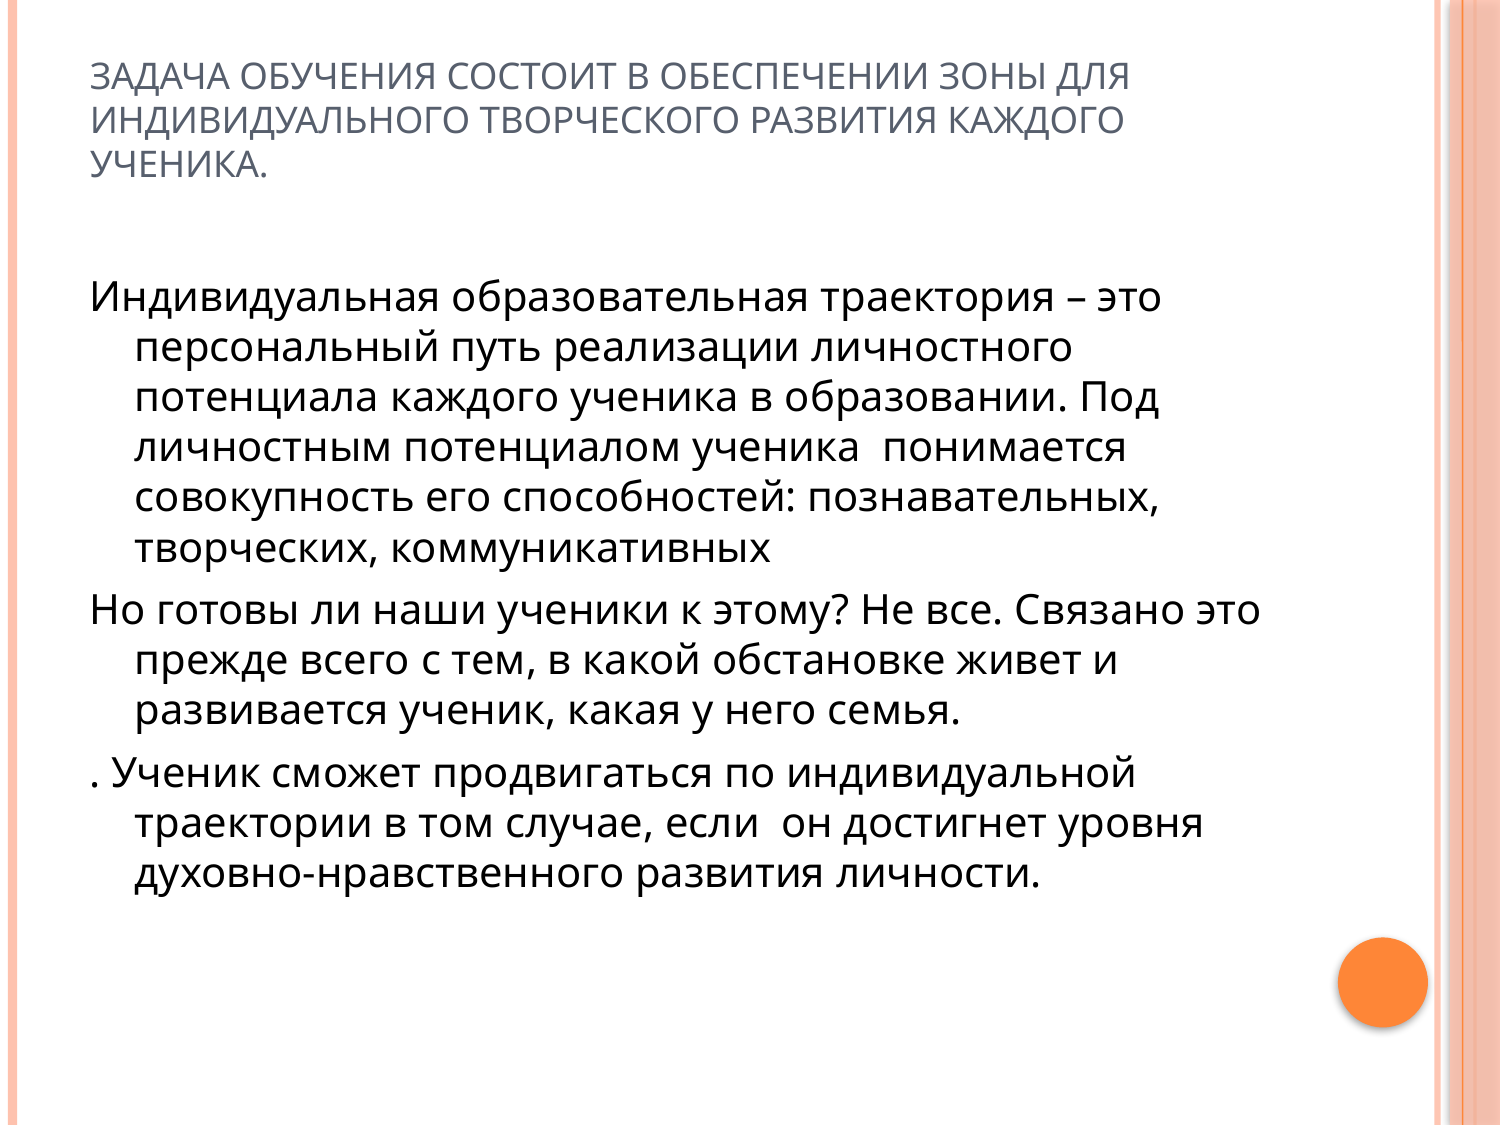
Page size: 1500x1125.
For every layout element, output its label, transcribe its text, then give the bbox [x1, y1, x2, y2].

list Индивидуальная образовательная траектория – это персональный путь реализации личностного потенциала каждого ученика в образовании. Под личностным потенциалом ученика понимается совокупность его способностей: познавательных, творческих, коммуникативных Но готовы ли наши ученики к этому? Не все. Связано это прежде всего с тем, в какой обстановке живет и развивается ученик, какая у него семья. . Ученик сможет продвигаться по индивидуальной траектории в том случае, если он достигнет уровня духовно-нравственного развития личности. [75, 262, 1300, 1062]
title Задача обучения состоит в обеспечении зоны для индивидуального творческого развития каждого ученика. [75, 45, 1300, 233]
